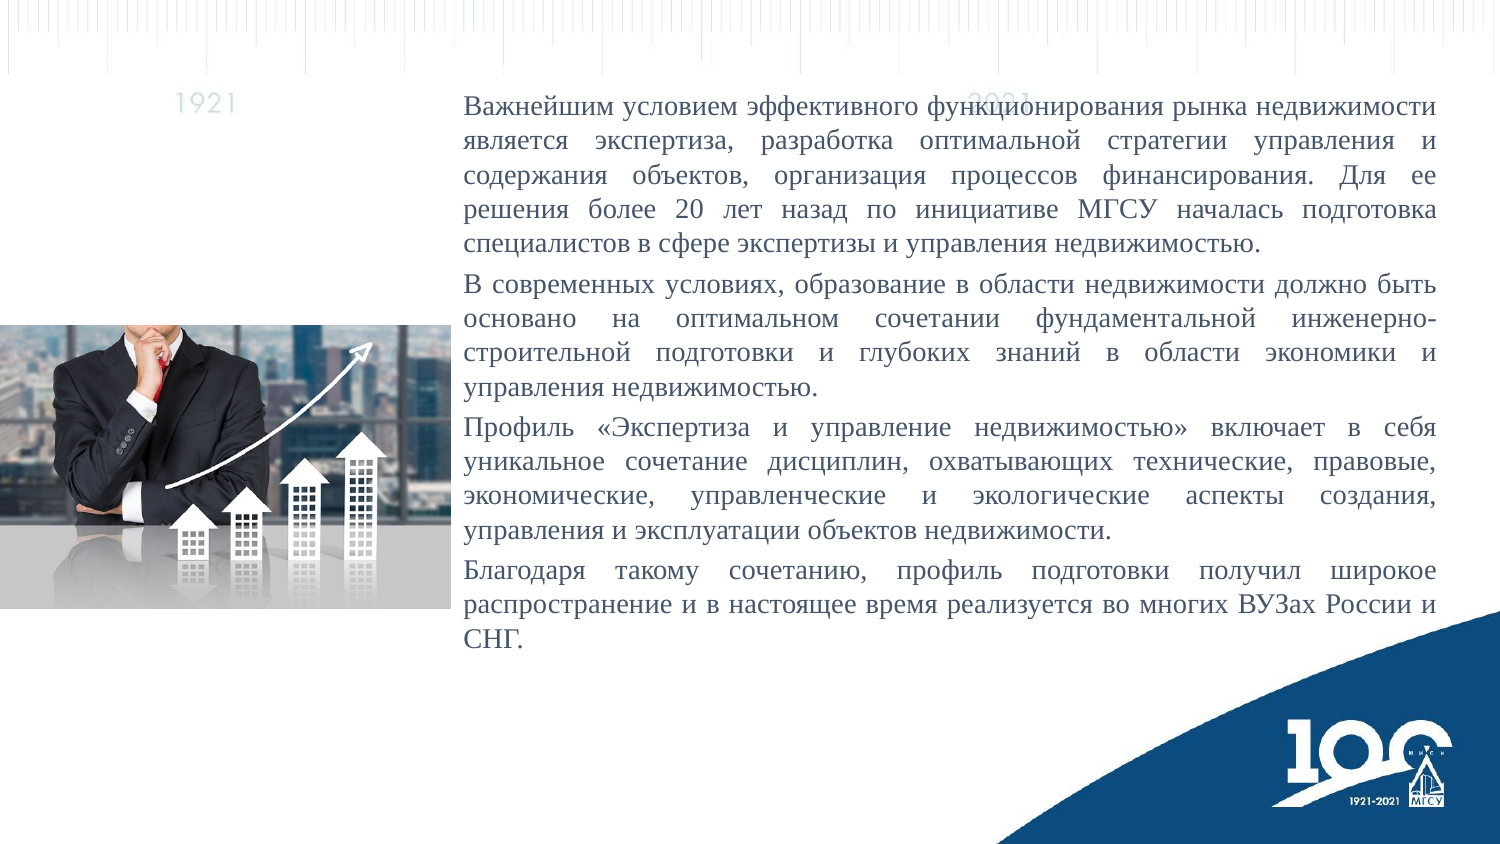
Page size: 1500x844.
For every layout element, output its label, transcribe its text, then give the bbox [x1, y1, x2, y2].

picture [0, 0, 1500, 844]
list Важнейшим условием эффективного функционирования рынка недвижимости является экспертиза, разработка оптимальной стратегии управления и содержания объектов, организация процессов финансирования. Для ее решения более 20 лет назад по инициативе МГСУ началась подготовка специалистов в сфере экспертизы и управления недвижимостью. В современных условиях, образование в области недвижимости должно быть основано на оптимальном сочетании фундаментальной инженерно-строительной подготовки и глубоких знаний в области экономики и управления недвижимостью. Профиль «Экспертиза и управление недвижимостью» включает в себя уникальное сочетание дисциплин, охватывающих технические, правовые, экономические, управленческие и экологические аспекты создания, управления и эксплуатации объектов недвижимости. Благодаря такому сочетанию, профиль подготовки получил широкое распространение и в настоящее время реализуется во многих ВУЗах России и СНГ. [448, 79, 1454, 668]
title Экспертиза и управление недвижимостью [0, 33, 813, 174]
